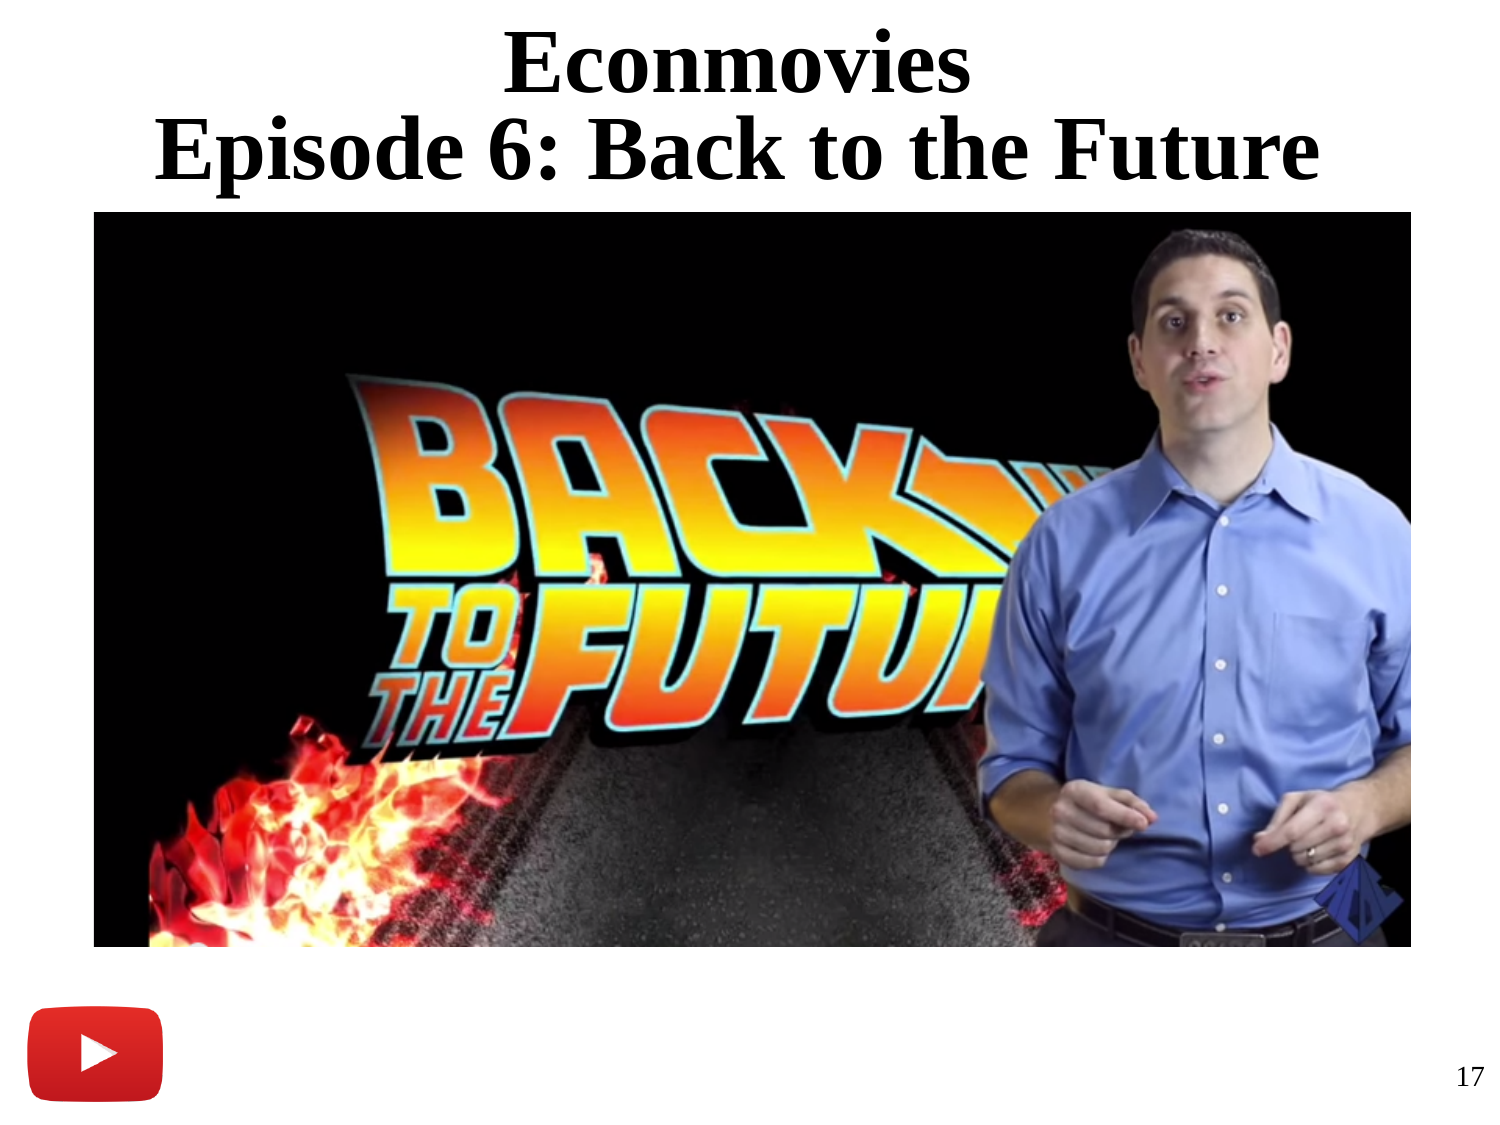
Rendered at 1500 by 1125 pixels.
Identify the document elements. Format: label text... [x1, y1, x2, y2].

picture [27, 1006, 163, 1102]
picture [93, 212, 1412, 947]
slide_number 17 [1187, 1049, 1500, 1125]
text_box Econmovies Episode 6: Back to the Future [0, 14, 1500, 205]
